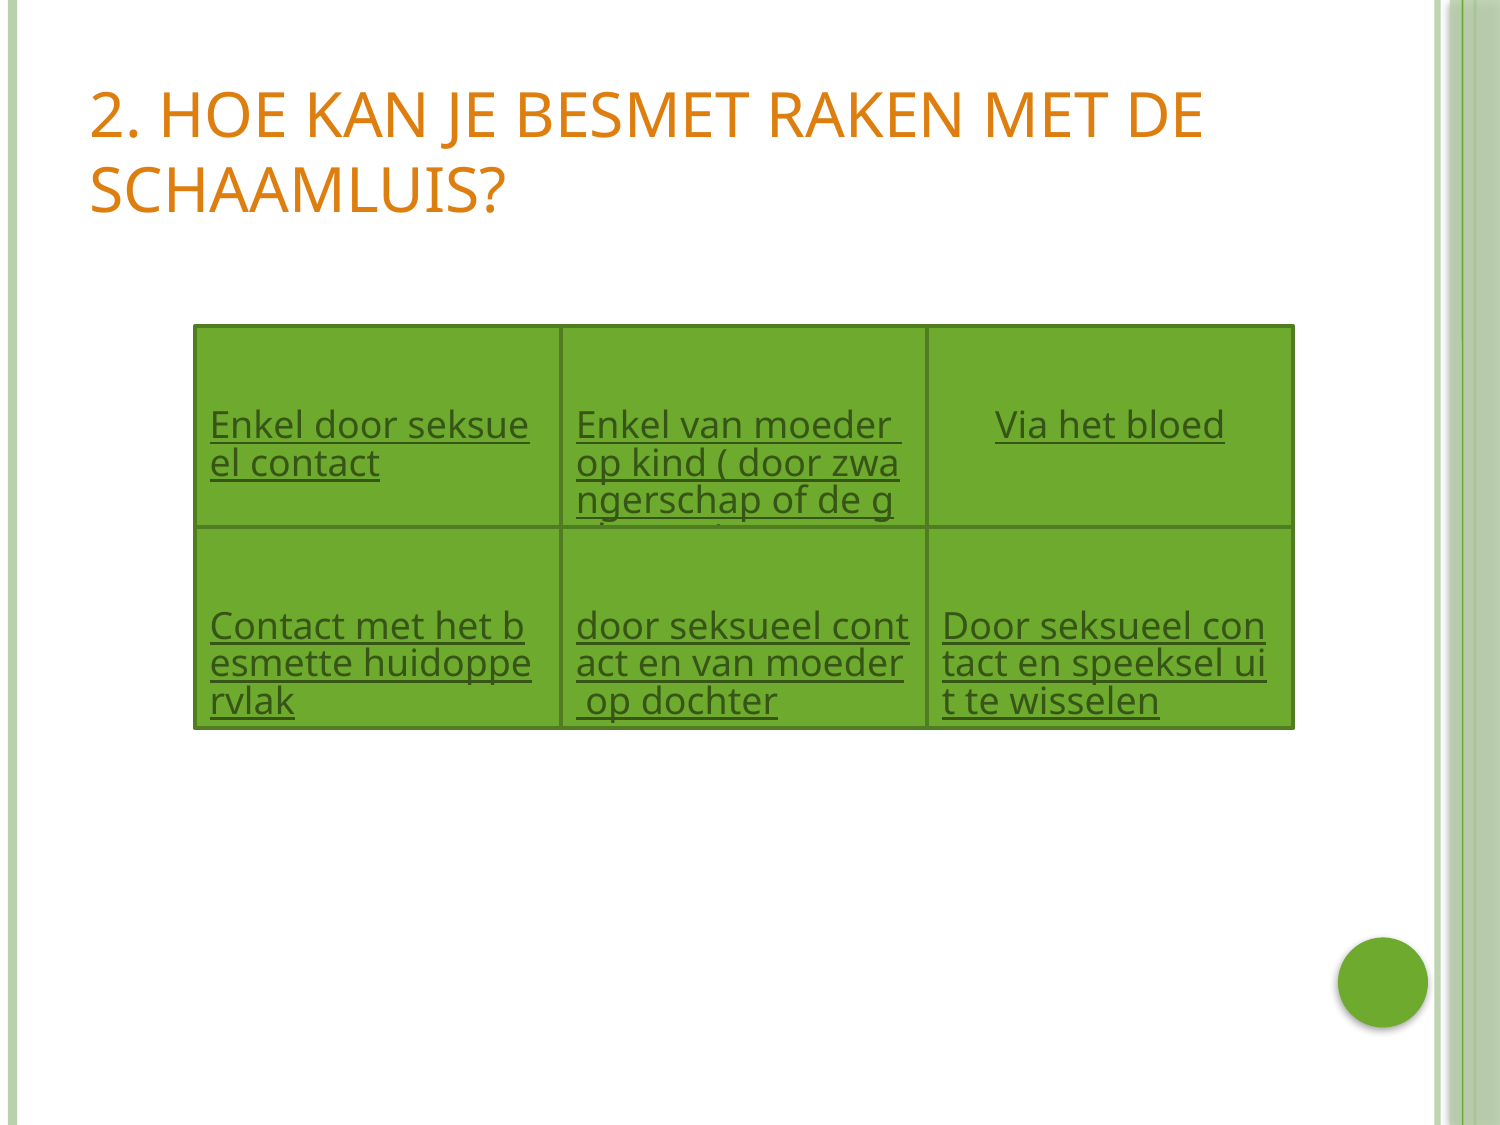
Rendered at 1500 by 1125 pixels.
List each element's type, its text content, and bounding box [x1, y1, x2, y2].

text_box Enkel door seksueel contact [193, 324, 559, 525]
text_box Enkel van moeder op kind ( door zwangerschap of de geboorte) [559, 324, 929, 525]
title 2. Hoe kan je besmet raken met de schaamluis? [75, 45, 1300, 233]
text_box Door seksueel contact en speeksel uit te wisselen [925, 525, 1295, 730]
text_box Contact met het besmette huidoppervlak [193, 525, 563, 730]
text_box door seksueel contact en van moeder op dochter [563, 525, 925, 730]
text_box Via het bloed [929, 324, 1295, 525]
